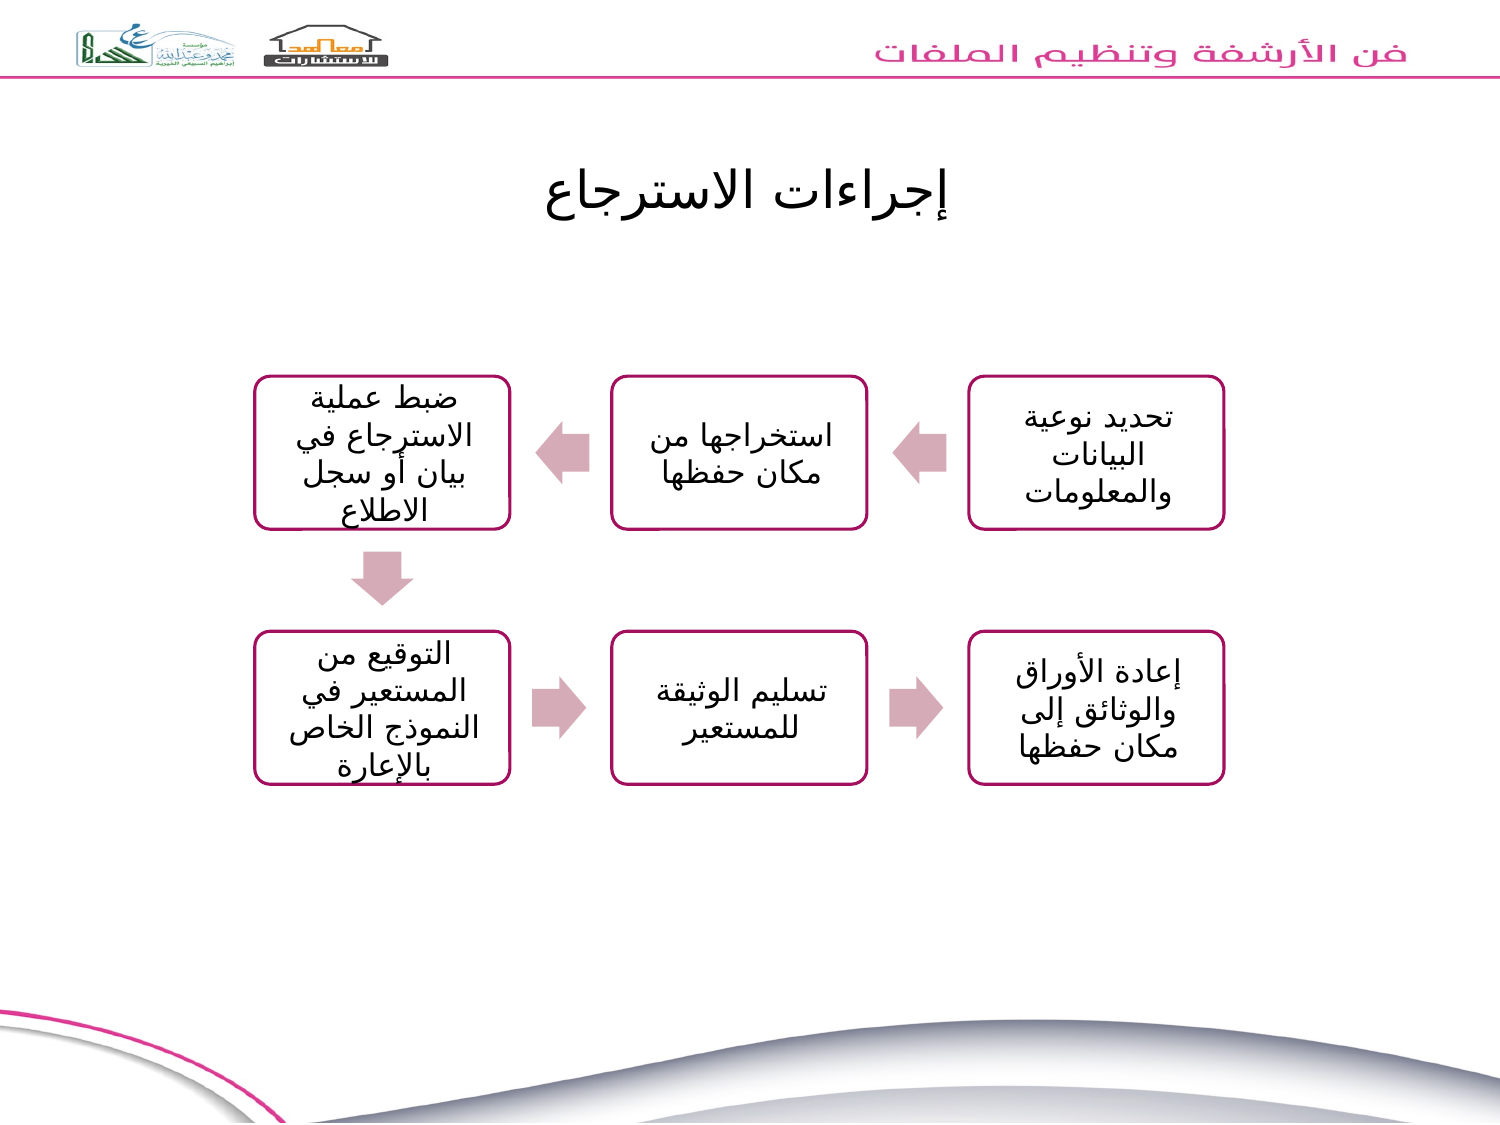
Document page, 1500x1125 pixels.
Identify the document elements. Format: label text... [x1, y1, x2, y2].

text_box إجراءات الاسترجاع [506, 148, 972, 227]
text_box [253, 266, 1226, 894]
picture [0, 0, 1500, 1123]
